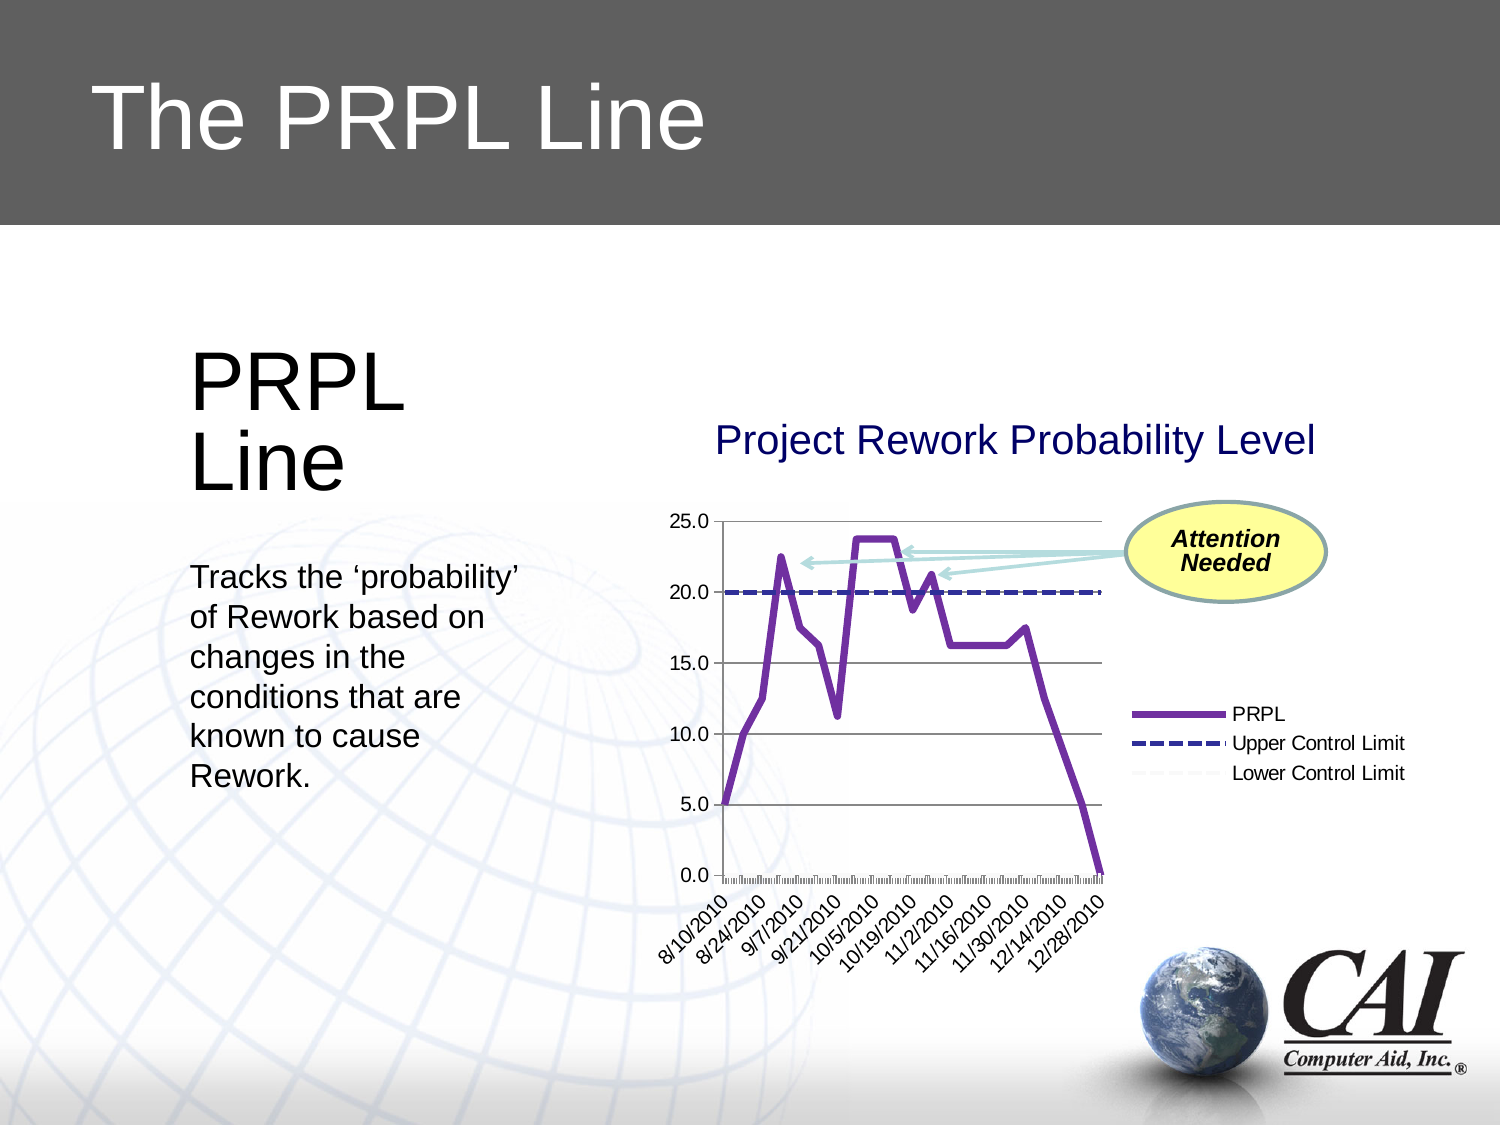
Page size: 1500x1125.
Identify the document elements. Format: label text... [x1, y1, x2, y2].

picture [0, 502, 1500, 1125]
text_box PRPL Line Tracks the ‘probability’ of Rework based on changes in the conditions that are known to cause Rework. [174, 339, 538, 802]
title The PRPL Line [75, 24, 1425, 200]
chart [637, 499, 1426, 988]
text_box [799, 551, 1151, 564]
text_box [937, 570, 1151, 576]
text_box Project Rework Probability Level [699, 415, 1338, 470]
